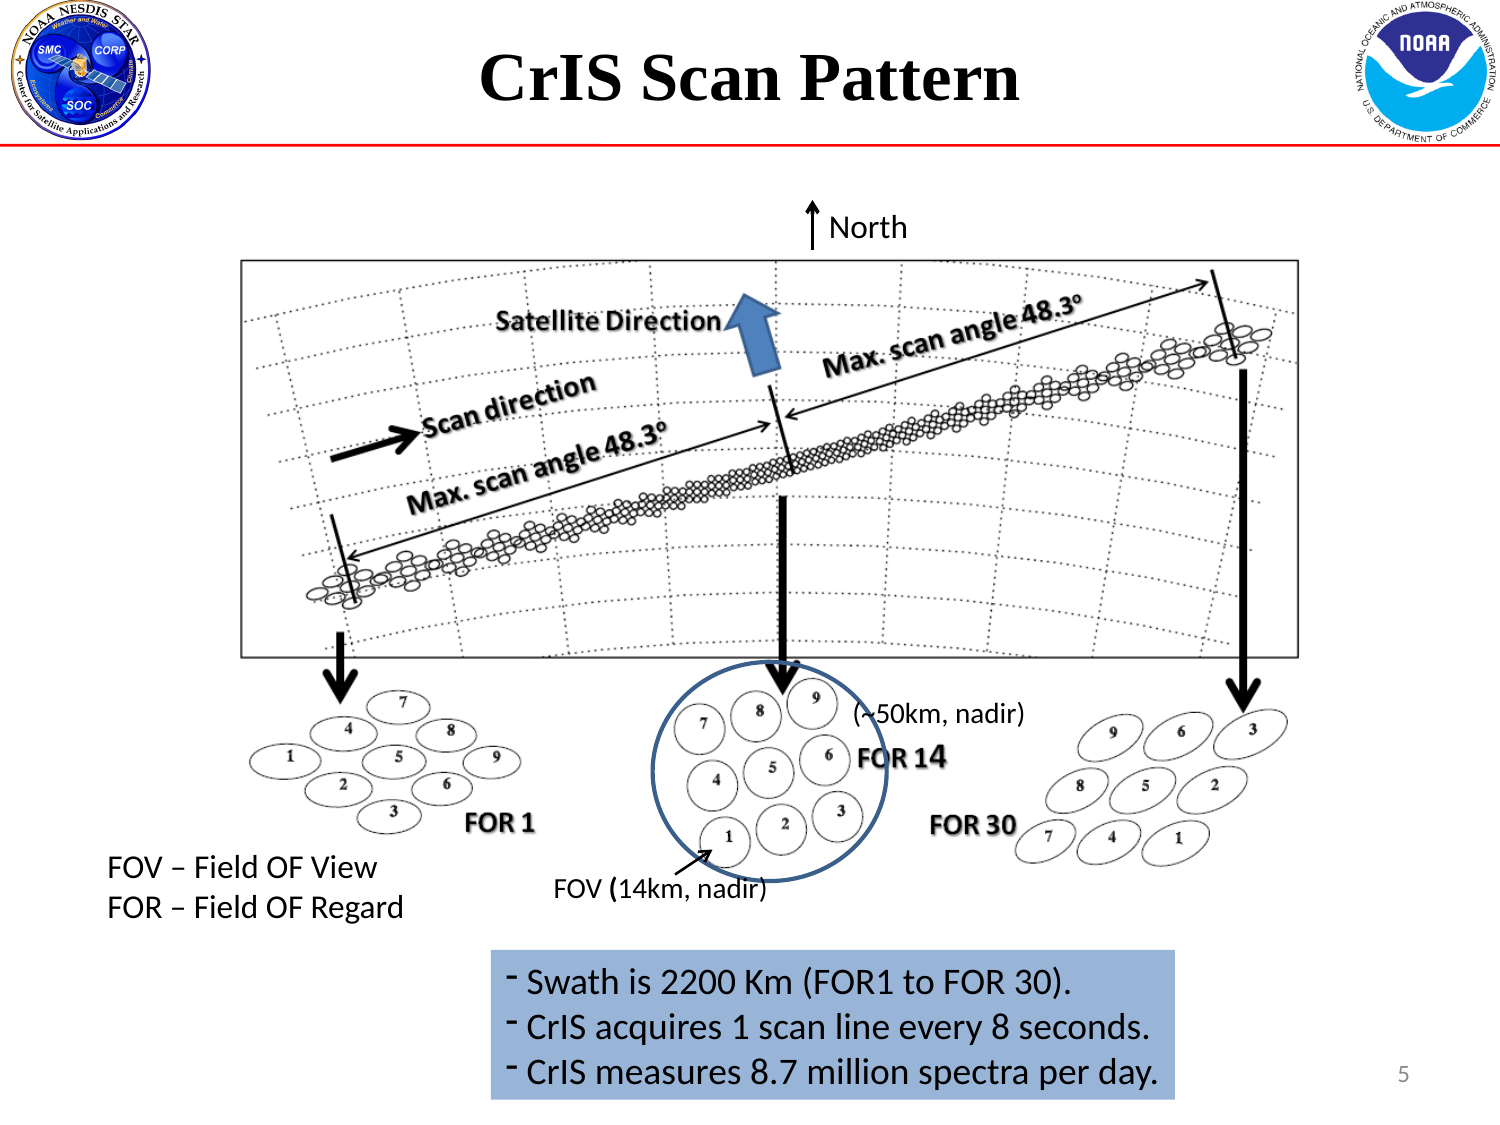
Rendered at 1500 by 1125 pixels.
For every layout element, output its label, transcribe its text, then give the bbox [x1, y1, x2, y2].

picture [1425, 0, 1498, 144]
text_box FOV – Field OF View FOR – Field OF Regard [92, 837, 420, 933]
text_box North [814, 198, 924, 251]
picture [9, 0, 75, 142]
picture [237, 252, 1308, 875]
slide_number 5 [1074, 1042, 1425, 1103]
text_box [674, 849, 713, 875]
title CrIS Scan Pattern [75, 0, 1425, 146]
text_box Swath is 2200 Km (FOR1 to FOR 30). CrIS acquires 1 scan line every 8 seconds. CrIS measures 8.7 million spectra per day. [490, 949, 1175, 1100]
text_box FOV (14km, nadir) [538, 882, 783, 912]
